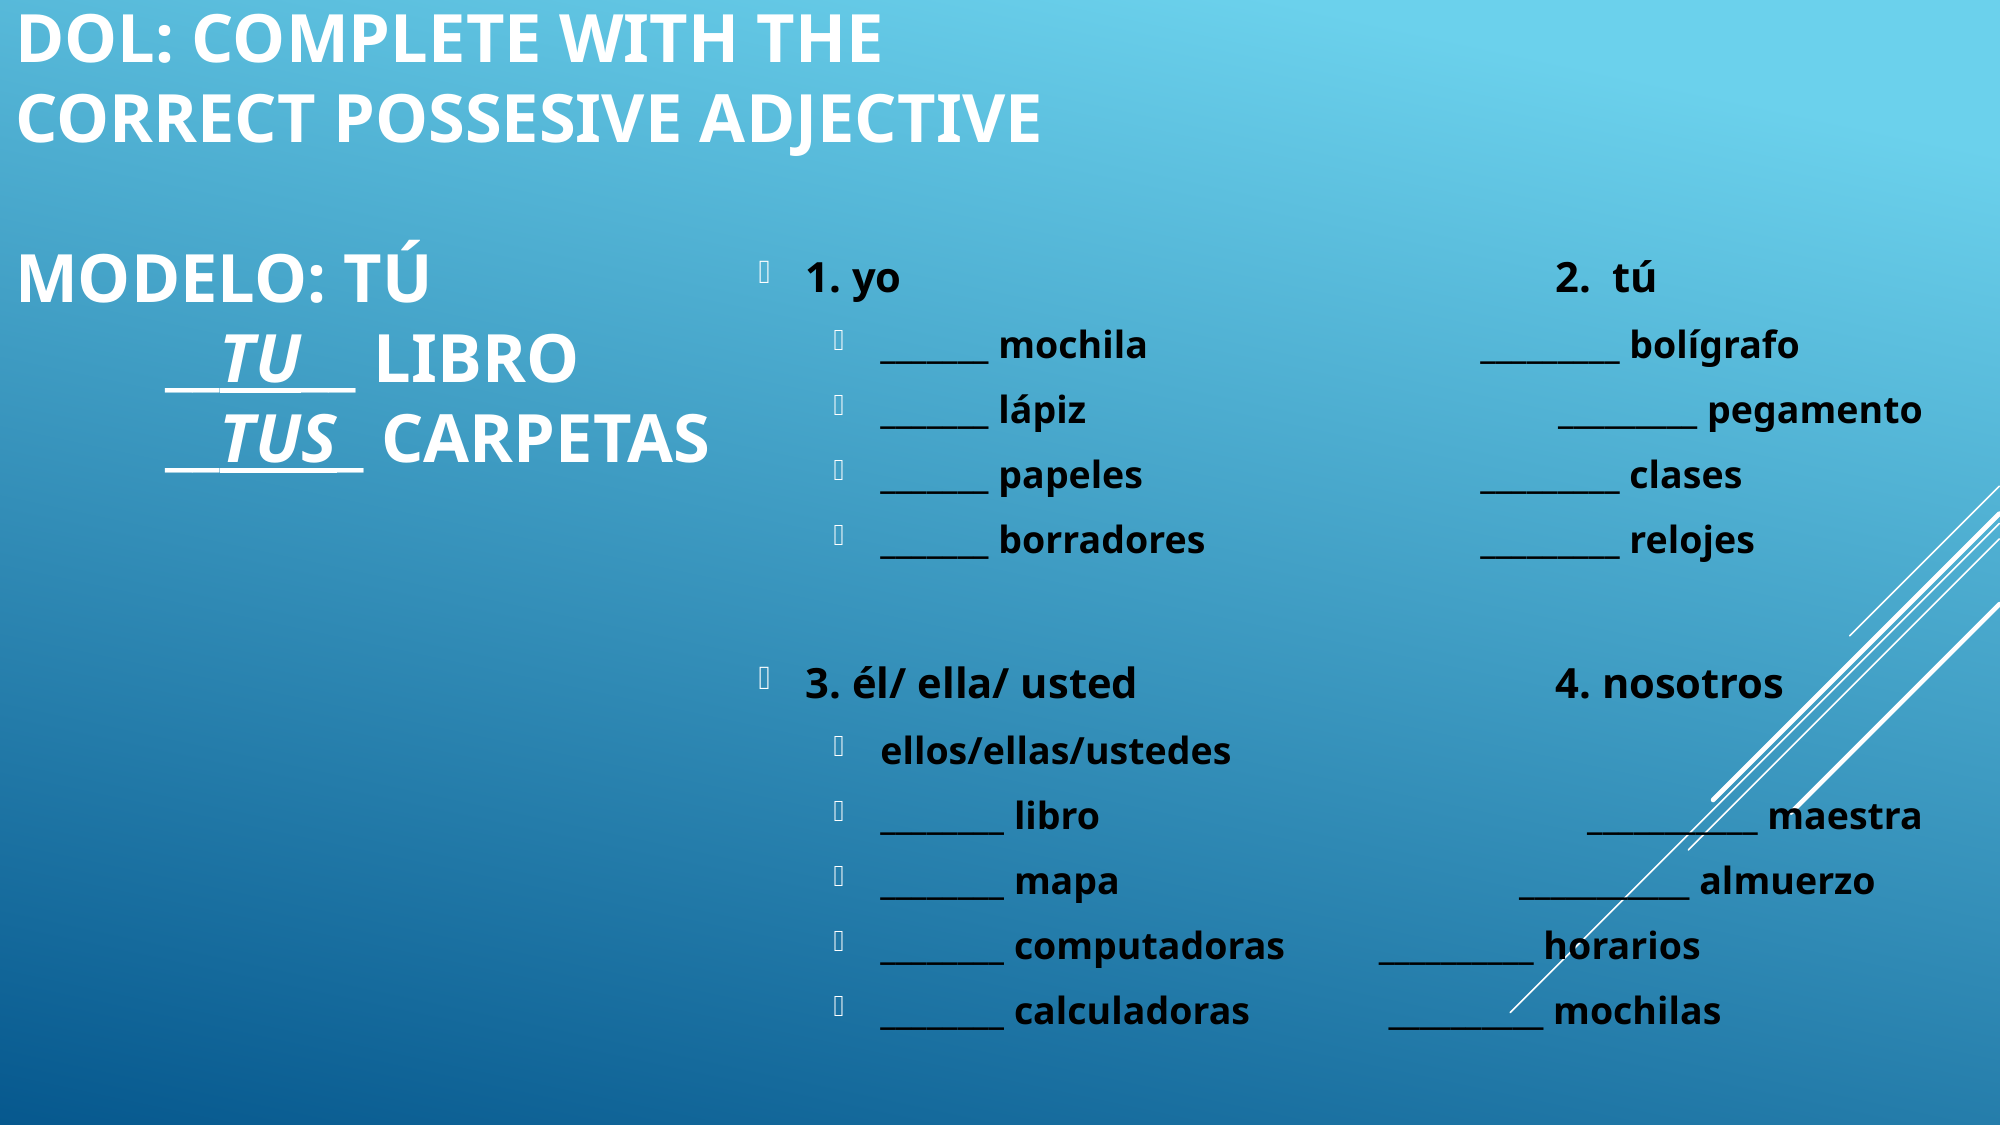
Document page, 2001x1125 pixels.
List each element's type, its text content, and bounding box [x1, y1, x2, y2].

list 1. yo 2. tú _______ mochila _________ bolígrafo _______ lápiz _________ pegamento _______ papeles _________ clases _______ borradores _________ relojes 3. él/ ella/ usted 4. nosotros ellos/ellas/ustedes ________ libro ___________ maestra ________ mapa ___________ almuerzo ________ computadoras __________ horarios ________ calculadoras __________ mochilas [743, 236, 1966, 1047]
title DOL: Complete with the correct possesive adjective Modelo: tú __tu__ libro __tus_ carpetas [0, 112, 1060, 360]
